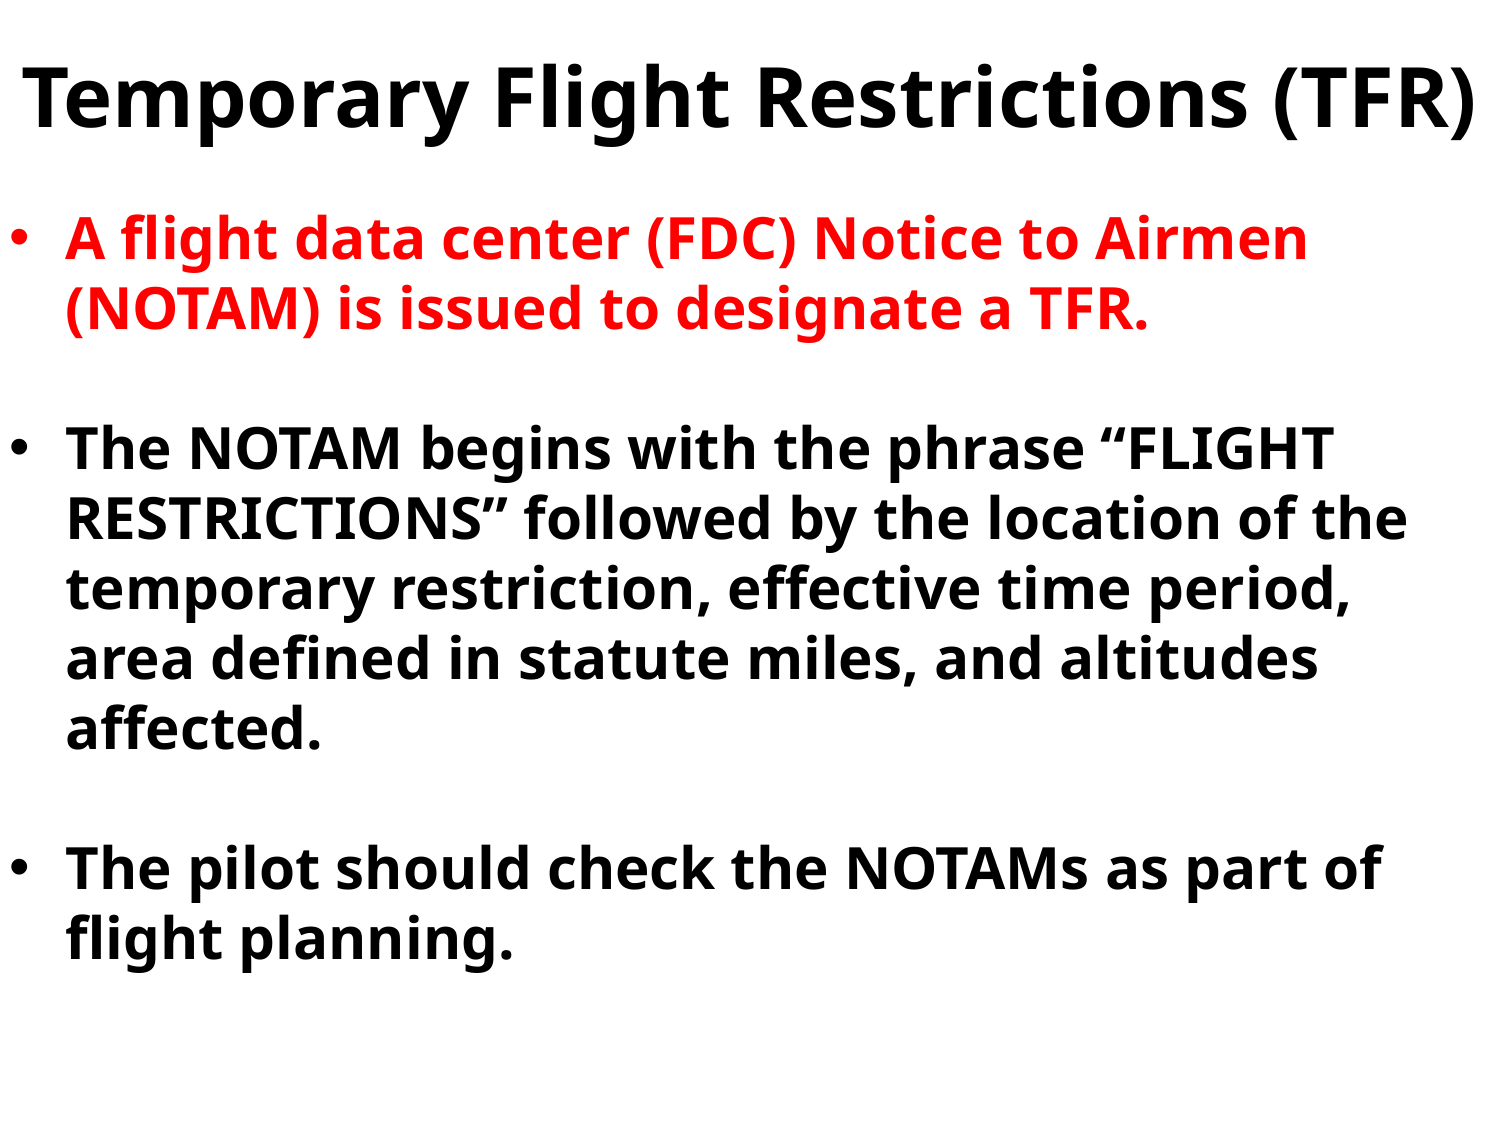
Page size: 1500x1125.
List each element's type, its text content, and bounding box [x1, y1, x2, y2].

text_box A flight data center (FDC) Notice to Airmen (NOTAM) is issued to designate a TFR. The NOTAM begins with the phrase “FLIGHT RESTRICTIONS” followed by the location of the temporary restriction, effective time period, area defined in statute miles, and altitudes affected. The pilot should check the NOTAMs as part of flight planning. [0, 193, 1491, 979]
title Temporary Flight Restrictions (TFR) [0, 0, 1500, 188]
